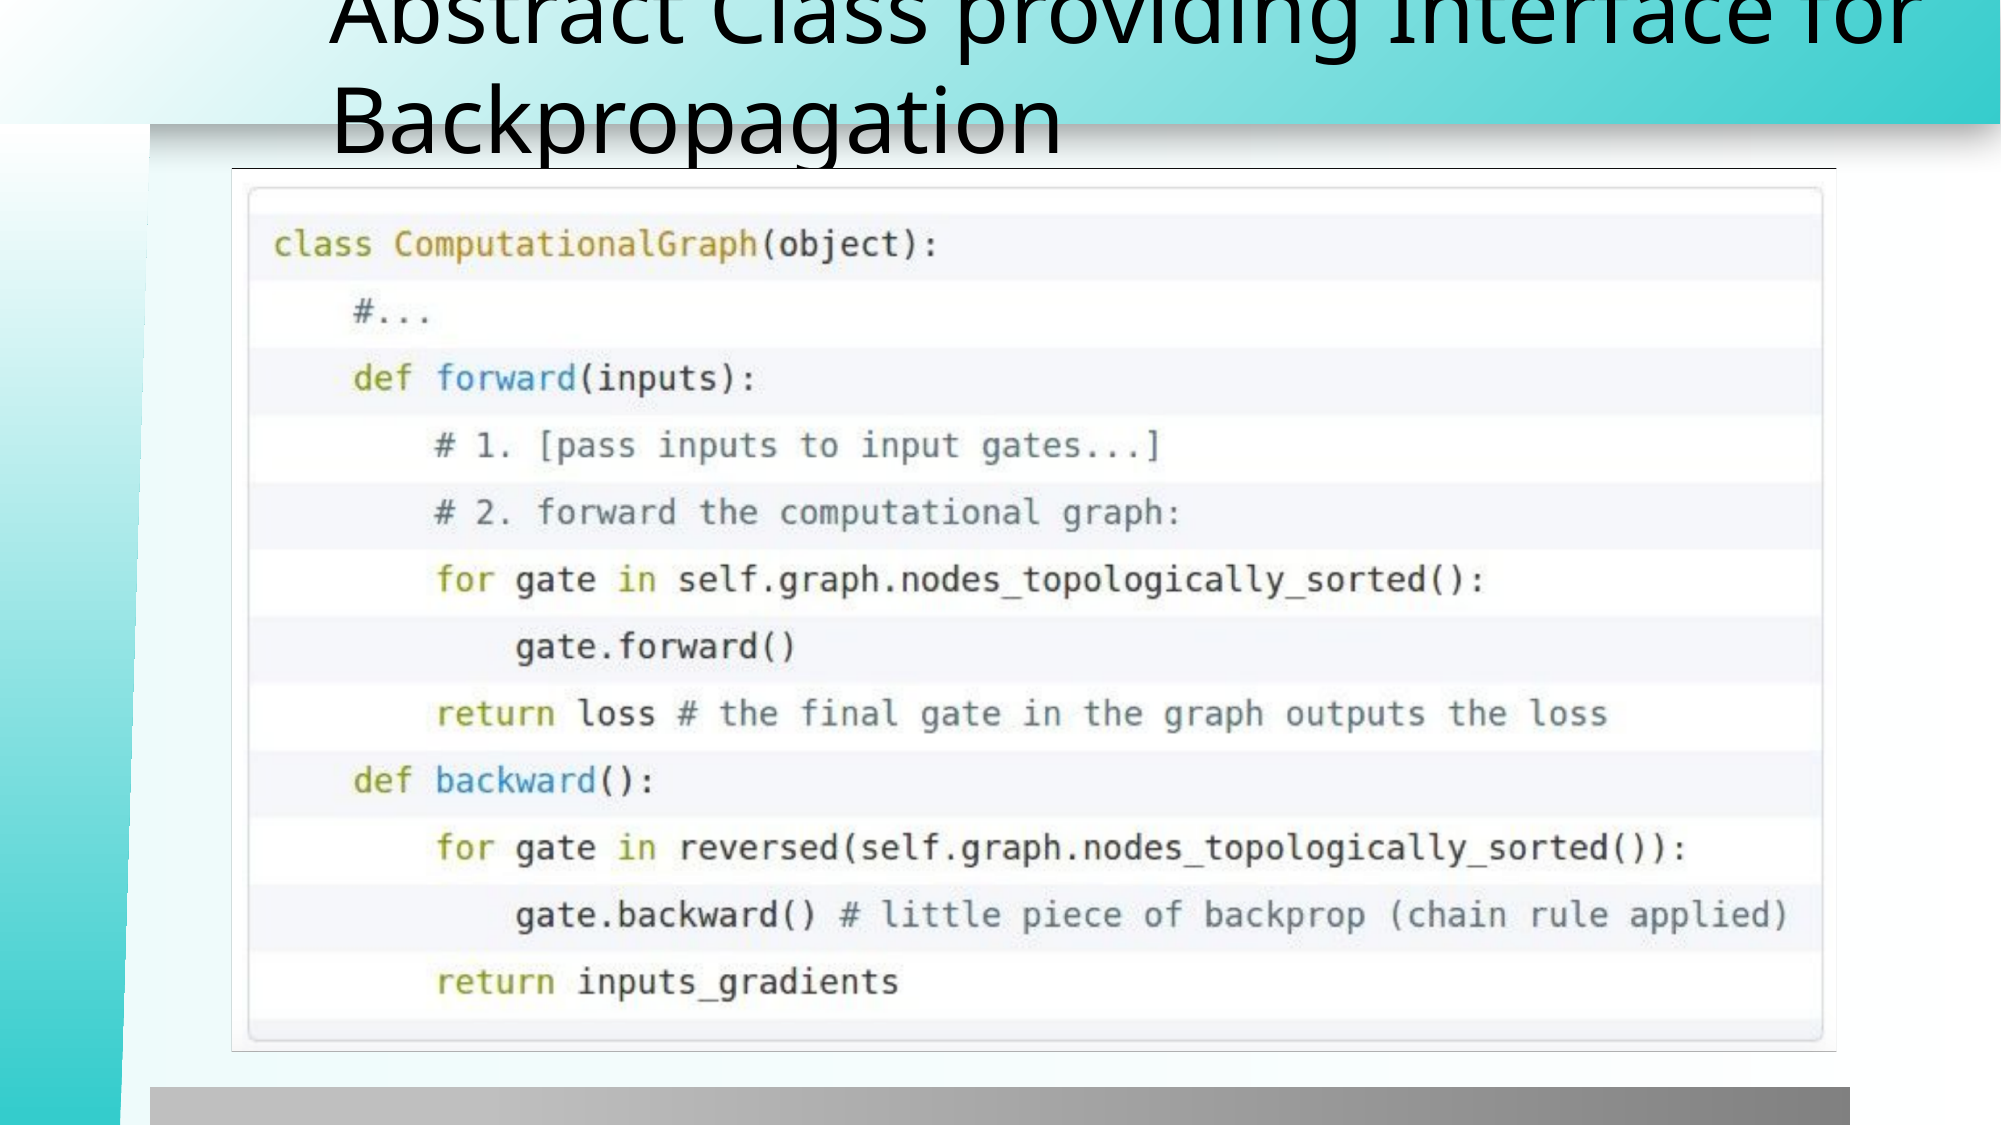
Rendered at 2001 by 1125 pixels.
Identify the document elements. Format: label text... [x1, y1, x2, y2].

title Abstract Class providing Interface for Backpropagation [313, 0, 2000, 125]
picture [231, 168, 1837, 1052]
